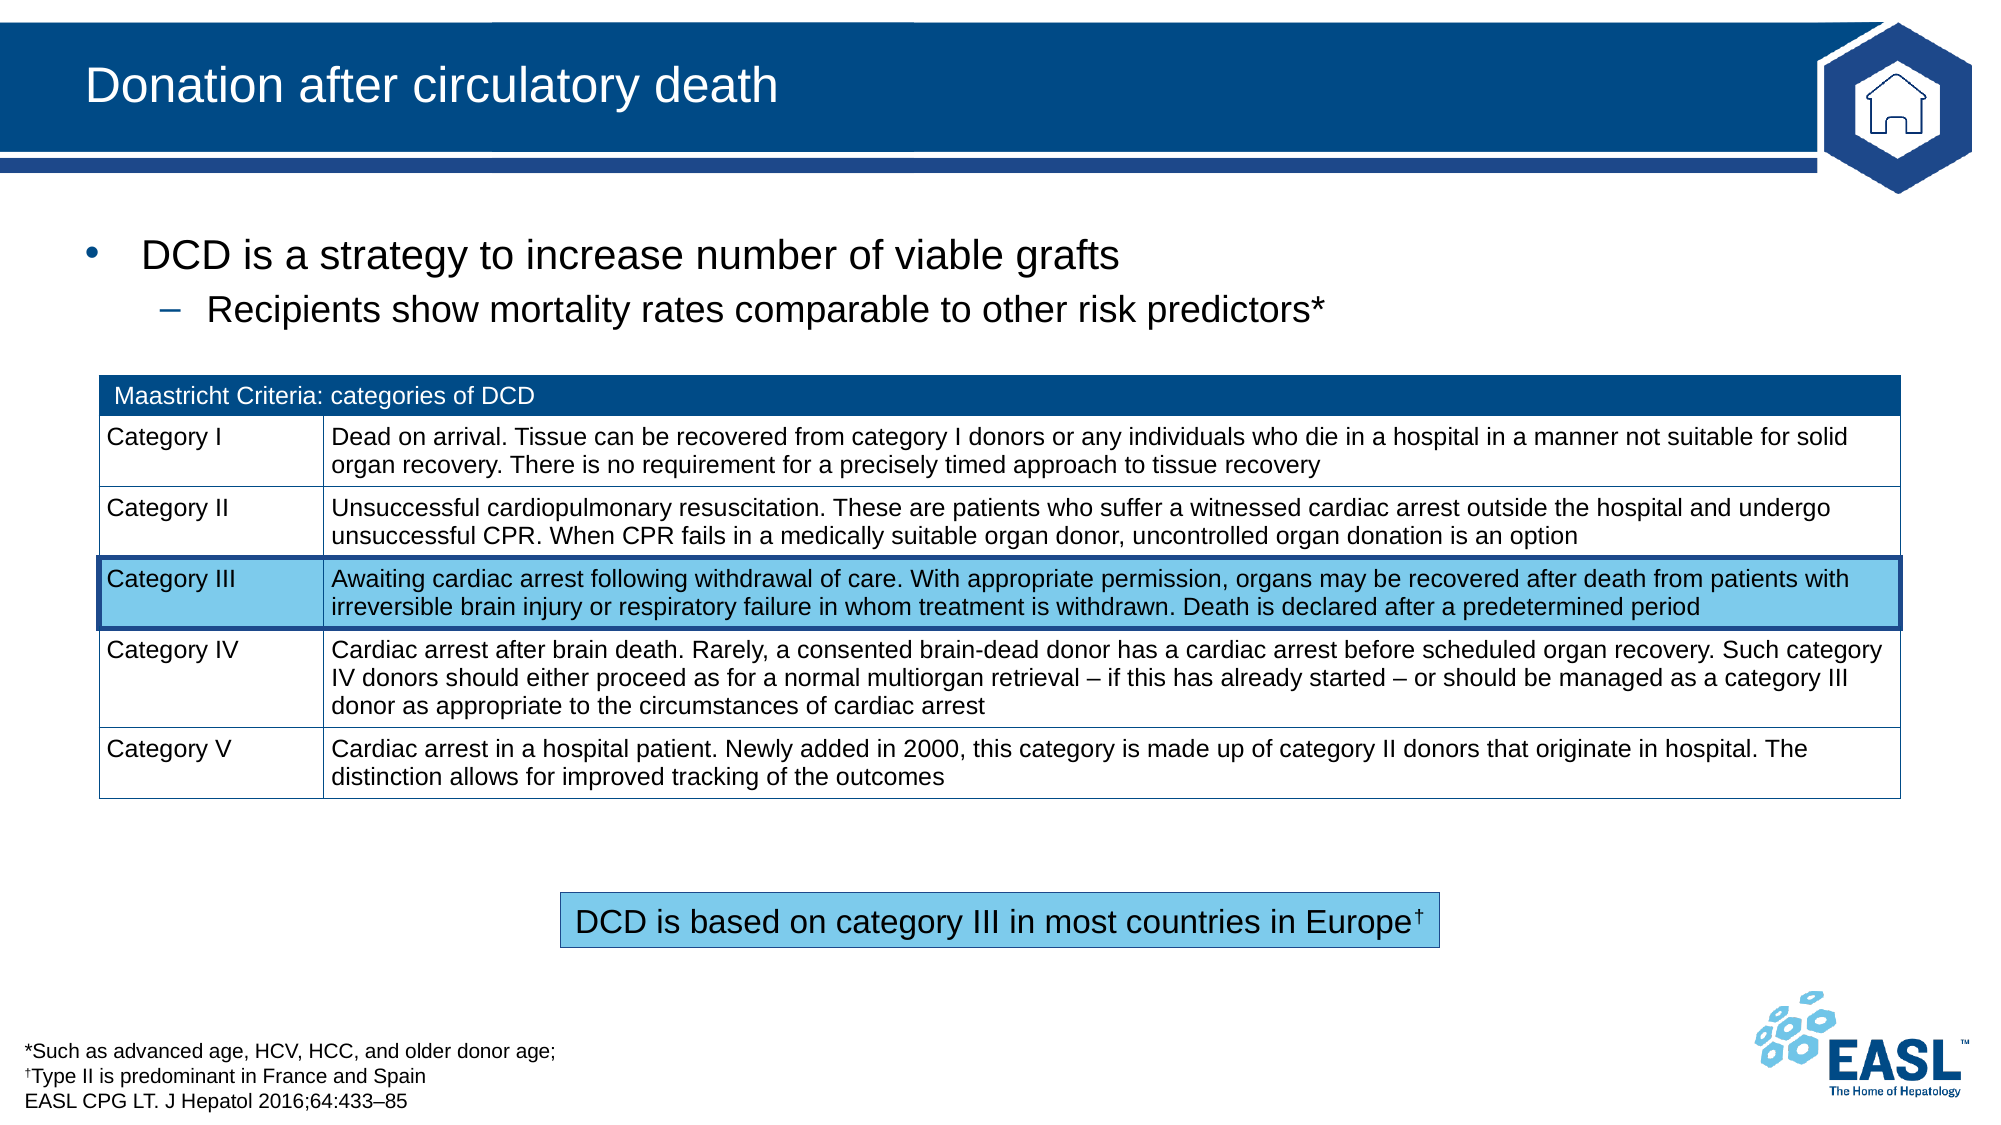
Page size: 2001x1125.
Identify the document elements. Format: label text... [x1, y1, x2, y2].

table_cell Awaiting cardiac arrest following withdrawal of care. With appropriate permission, organs may be recovered after death from patients with irreversible brain injury or respiratory failure in whom treatment is withdrawn. Death is declared after a predetermined period [324, 560, 1898, 626]
table_cell Category III [102, 560, 323, 626]
table_cell Unsuccessful cardiopulmonary resuscitation. These are patients who suffer a witnessed cardiac arrest outside the hospital and undergo unsuccessful CPR. When CPR fails in a medically suitable organ donor, uncontrolled organ donation is an option [324, 487, 1900, 555]
table_header Maastricht Criteria: categories of DCD [100, 376, 1900, 415]
text_box DCD is based on category III in most countries in Europe† [560, 892, 1440, 948]
picture [0, 22, 1972, 194]
list *Such as advanced age, HCV, HCC, and older donor age; †Type II is predominant in France and Spain EASL CPG LT. J Hepatol 2016;64:433–85 [1, 1062, 1646, 1125]
table_cell Category V [100, 728, 323, 798]
table_cell Cardiac arrest in a hospital patient. Newly added in 2000, this category is made up of category II donors that originate in hospital. The distinction allows for improved tracking of the outcomes [324, 728, 1900, 798]
table_cell Cardiac arrest after brain death. Rarely, a consented brain-dead donor has a cardiac arrest before scheduled organ recovery. Such category IV donors should either proceed as for a normal multiorgan retrieval – if this has already started – or should be managed as a category III donor as appropriate to the circumstances of cardiac arrest [324, 631, 1900, 727]
title Donation after circulatory death [69, 23, 1741, 150]
list DCD is a strategy to increase number of viable grafts Recipients show mortality rates comparable to other risk predictors* [69, 219, 1931, 979]
table_cell Category II [100, 487, 323, 555]
table_cell Category IV [100, 631, 323, 727]
table_cell Dead on arrival. Tissue can be recovered from category I donors or any individuals who die in a hospital in a manner not suitable for solid organ recovery. There is no requirement for a precisely timed approach to tissue recovery [324, 416, 1900, 486]
table_cell Category I [100, 416, 323, 486]
picture [1750, 987, 1972, 1100]
